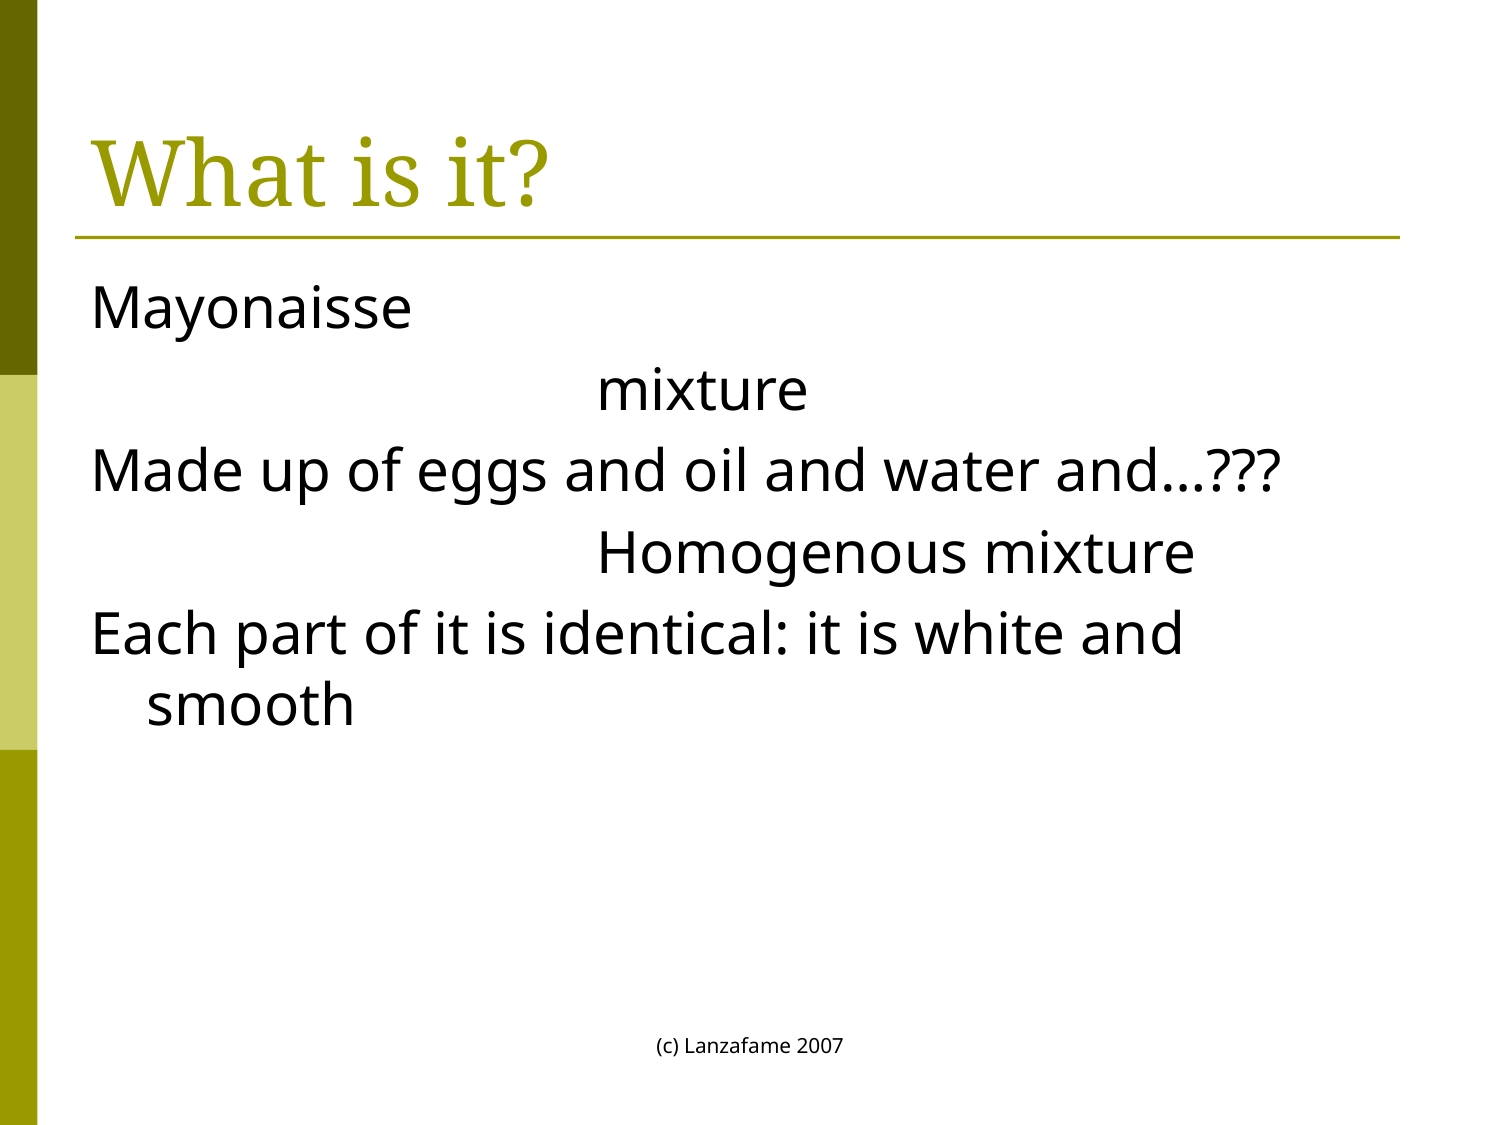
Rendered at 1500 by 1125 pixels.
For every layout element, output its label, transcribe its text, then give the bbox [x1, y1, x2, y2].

title What is it? [75, 45, 1425, 233]
list Mayonaisse mixture Made up of eggs and oil and water and…??? Homogenous mixture Each part of it is identical: it is white and smooth [75, 262, 1425, 1006]
footer (c) Lanzafame 2007 [512, 1025, 988, 1100]
